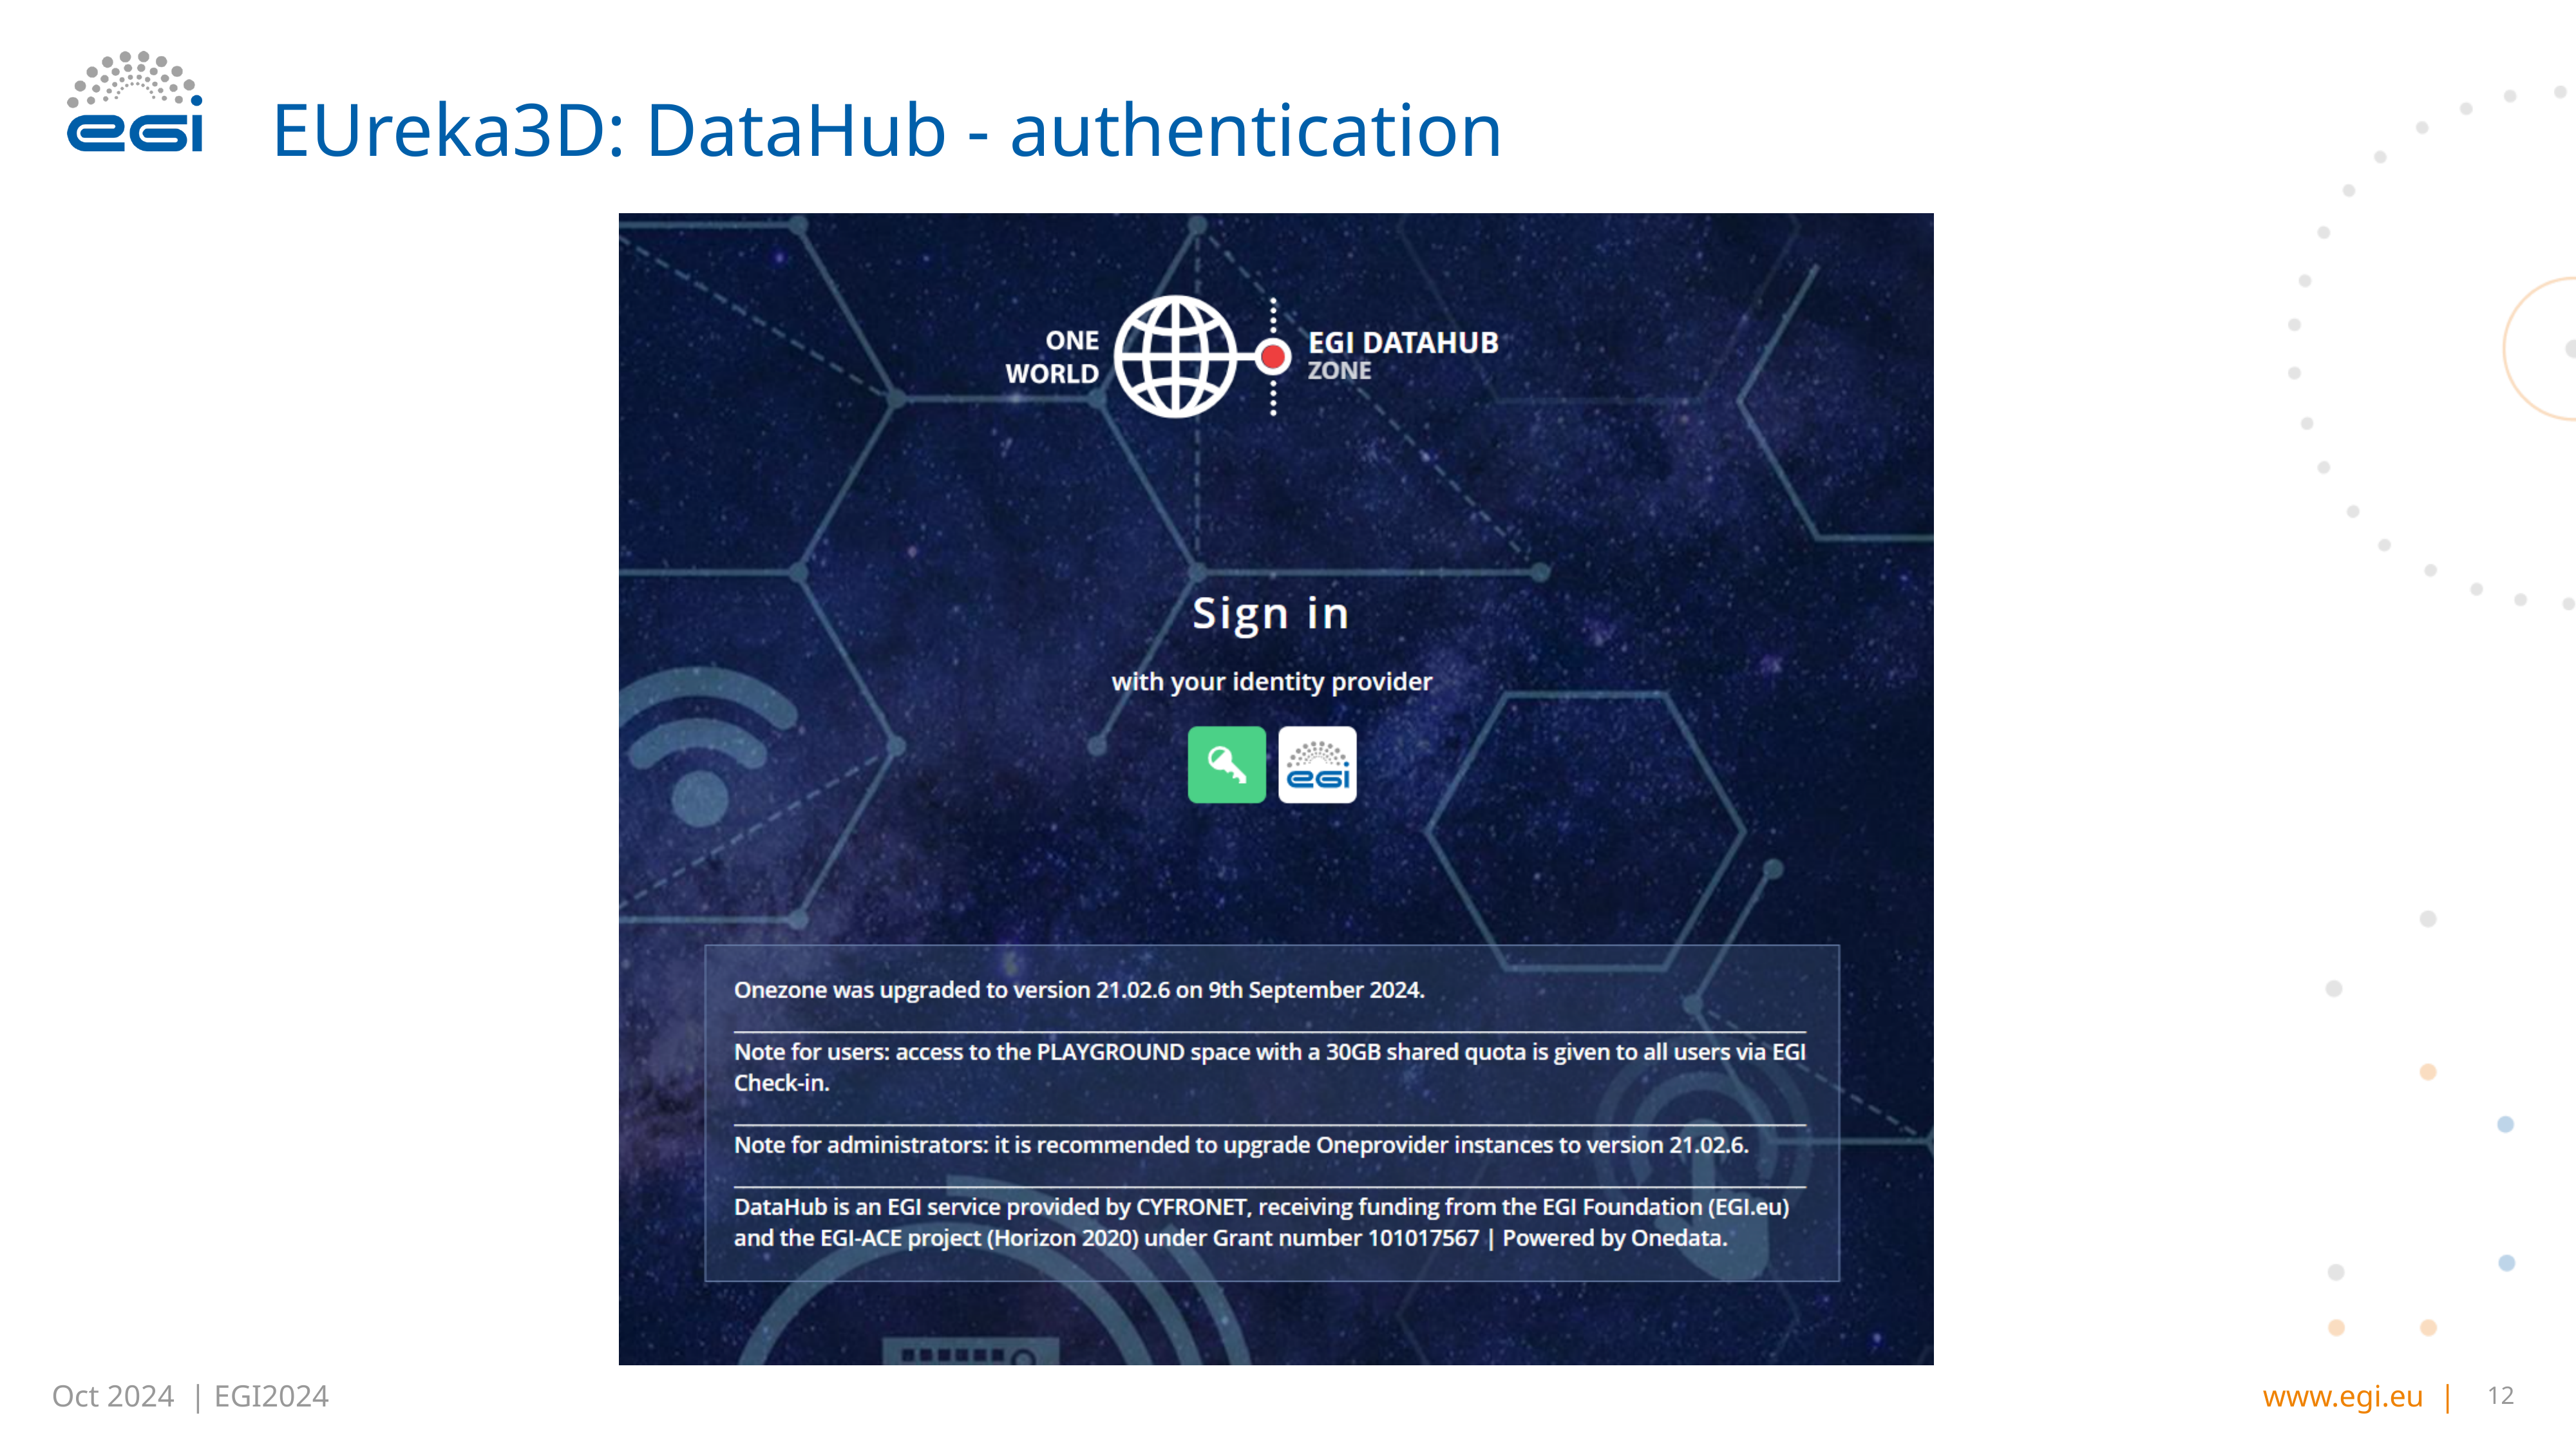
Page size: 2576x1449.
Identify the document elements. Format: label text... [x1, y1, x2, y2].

title EUreka3D: DataHub - authentication [270, 6, 2576, 249]
picture [67, 51, 202, 151]
picture [619, 213, 1934, 1365]
slide_number ‹#› [2452, 971, 2524, 1449]
